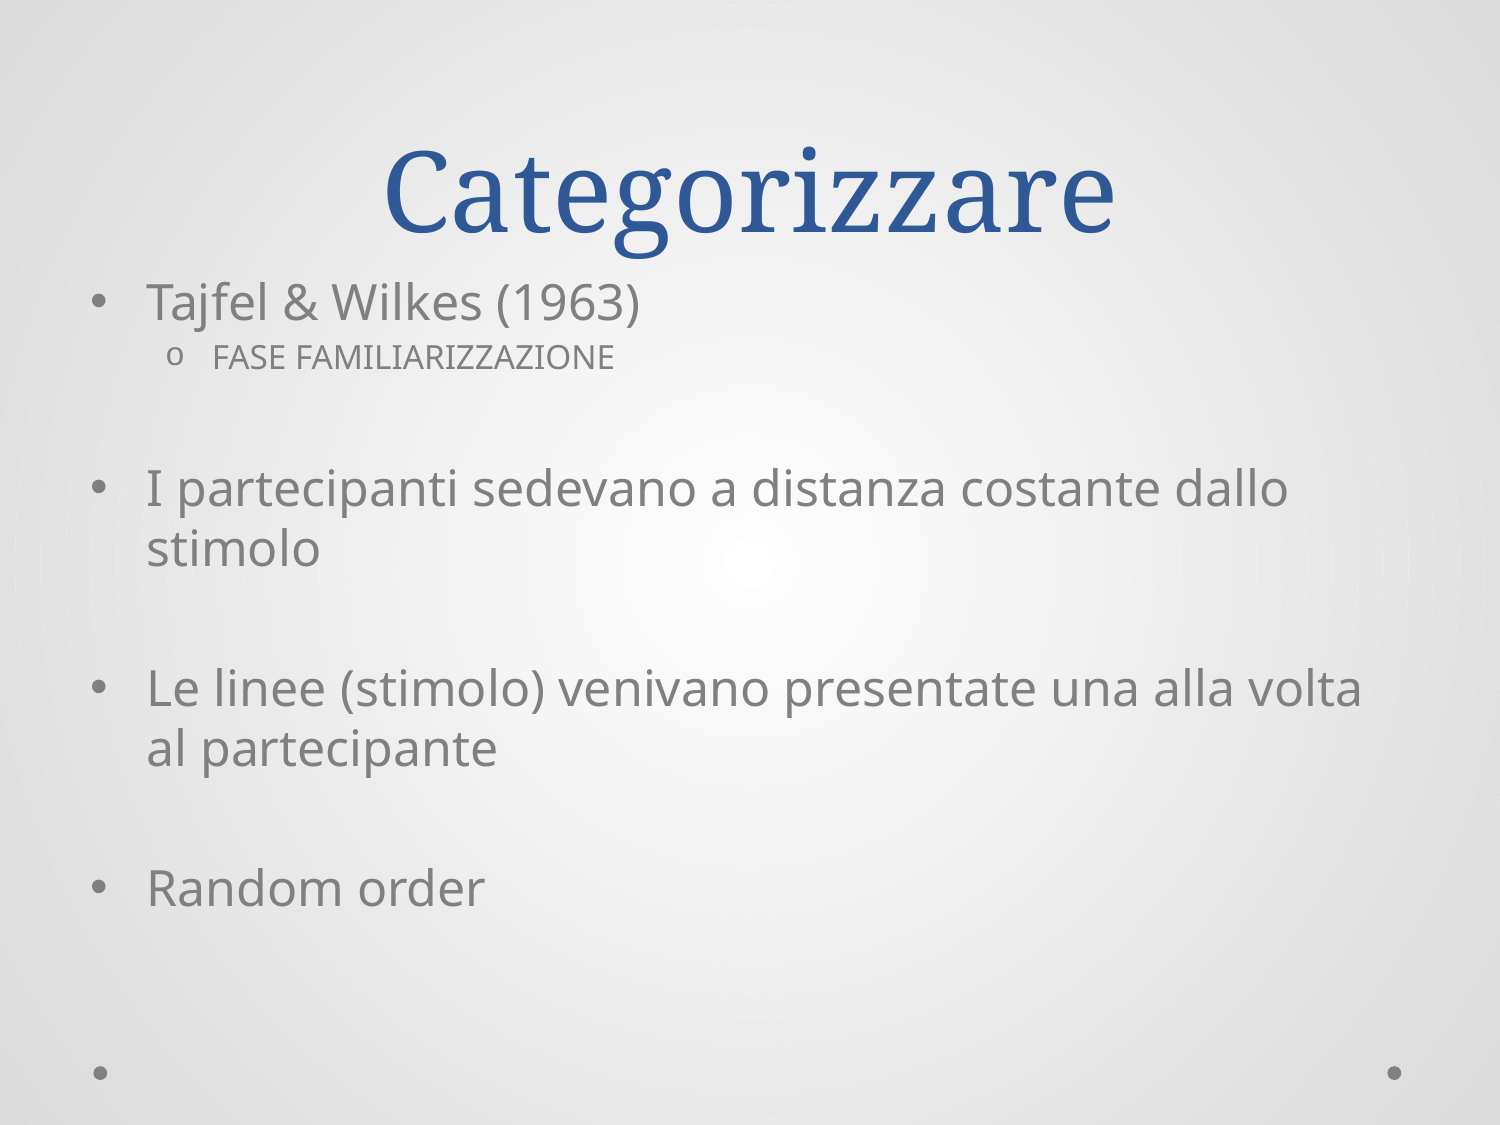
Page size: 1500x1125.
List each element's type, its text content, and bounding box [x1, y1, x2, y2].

title Categorizzare [75, 0, 1425, 262]
list Tajfel & Wilkes (1963) FASE FAMILIARIZZAZIONE I partecipanti sedevano a distanza costante dallo stimolo Le linee (stimolo) venivano presentate una alla volta al partecipante Random order [75, 262, 1425, 1068]
